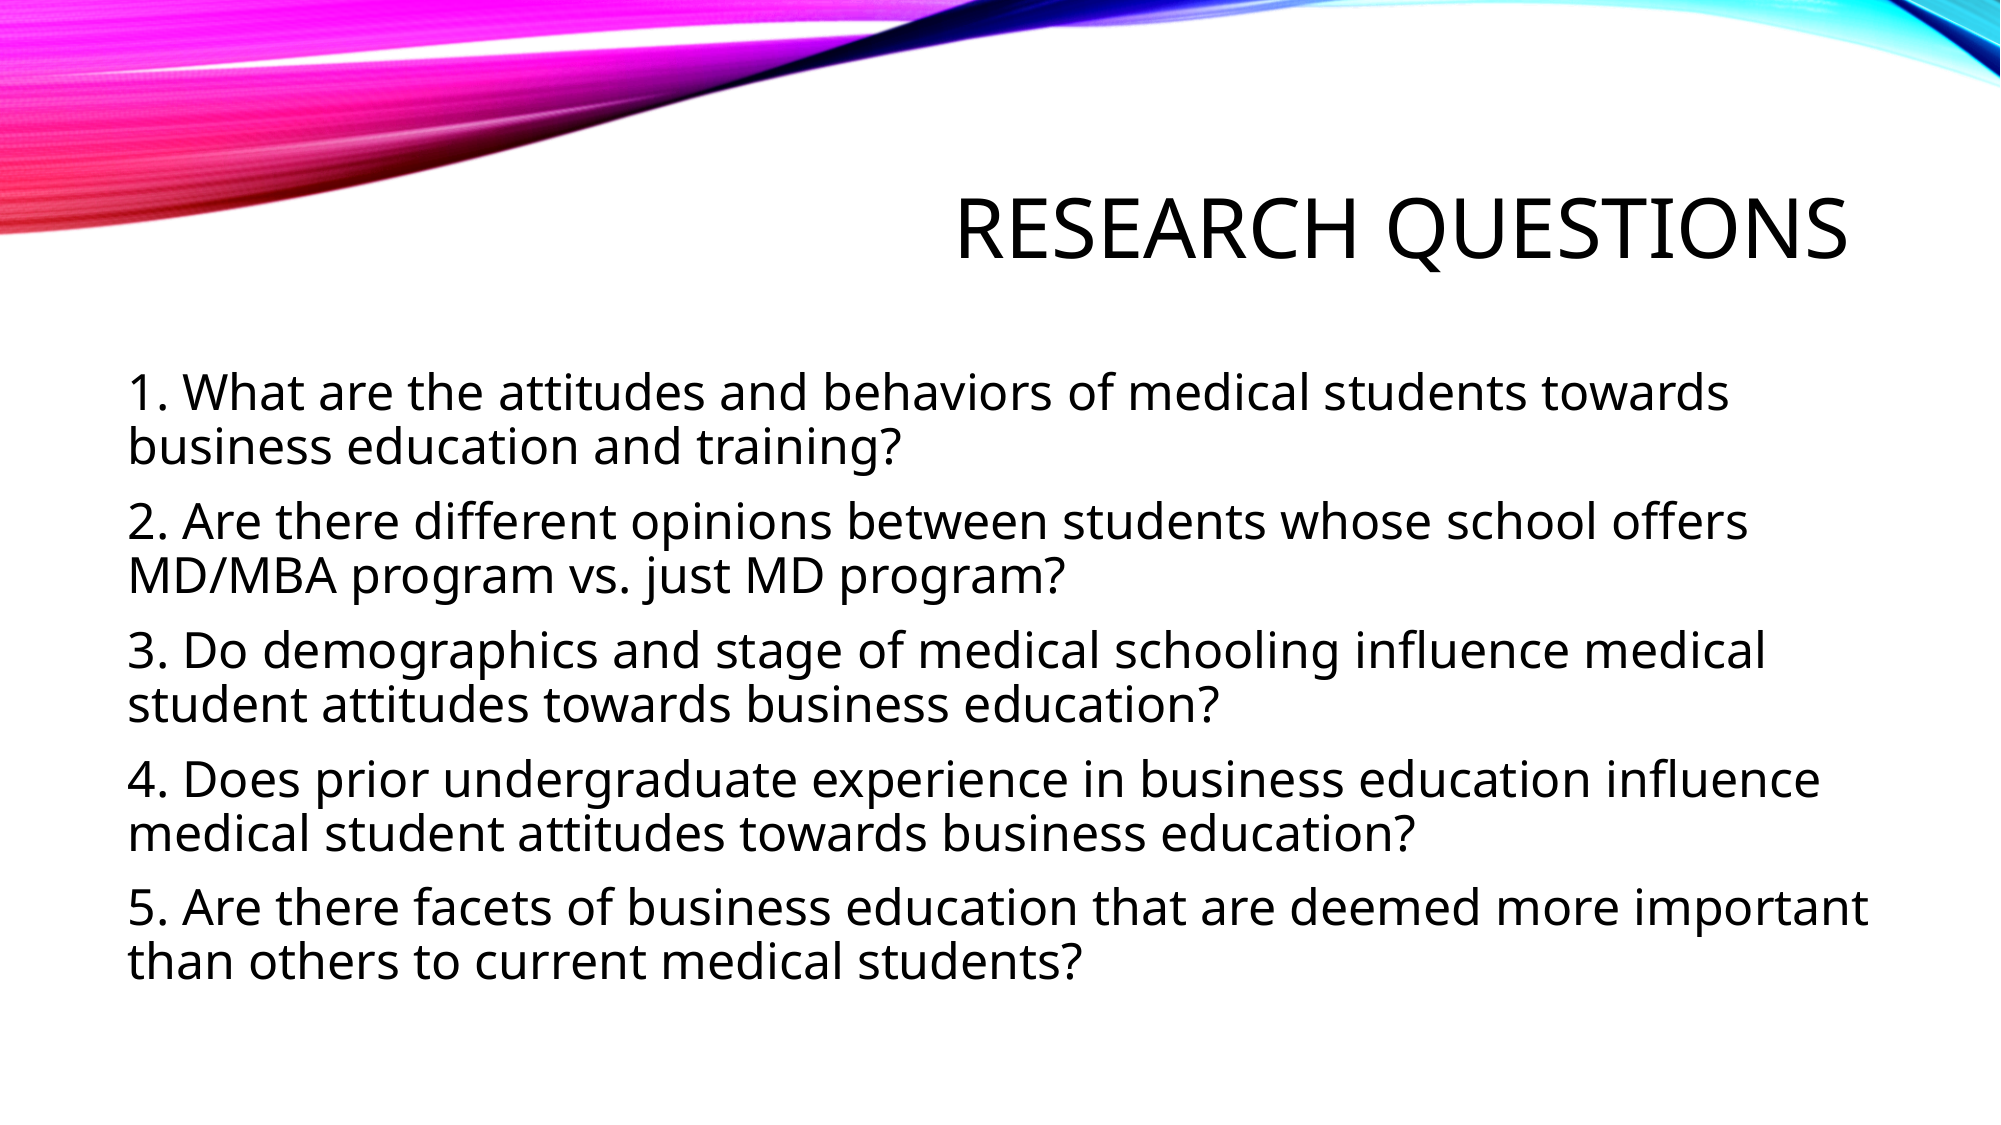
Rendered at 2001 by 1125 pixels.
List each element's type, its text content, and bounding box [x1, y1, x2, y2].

list 1. What are the attitudes and behaviors of medical students towards business education and training? 2. Are there different opinions between students whose school offers MD/MBA program vs. just MD program? 3. Do demographics and stage of medical schooling influence medical student attitudes towards business education? 4. Does prior undergraduate experience in business education influence medical student attitudes towards business education? 5. Are there facets of business education that are deemed more important than others to current medical students? [112, 360, 1888, 1104]
picture [1910, 0, 2000, 45]
title Research Questions [474, 125, 1888, 338]
picture [1890, 0, 2000, 75]
picture [0, 0, 2000, 237]
